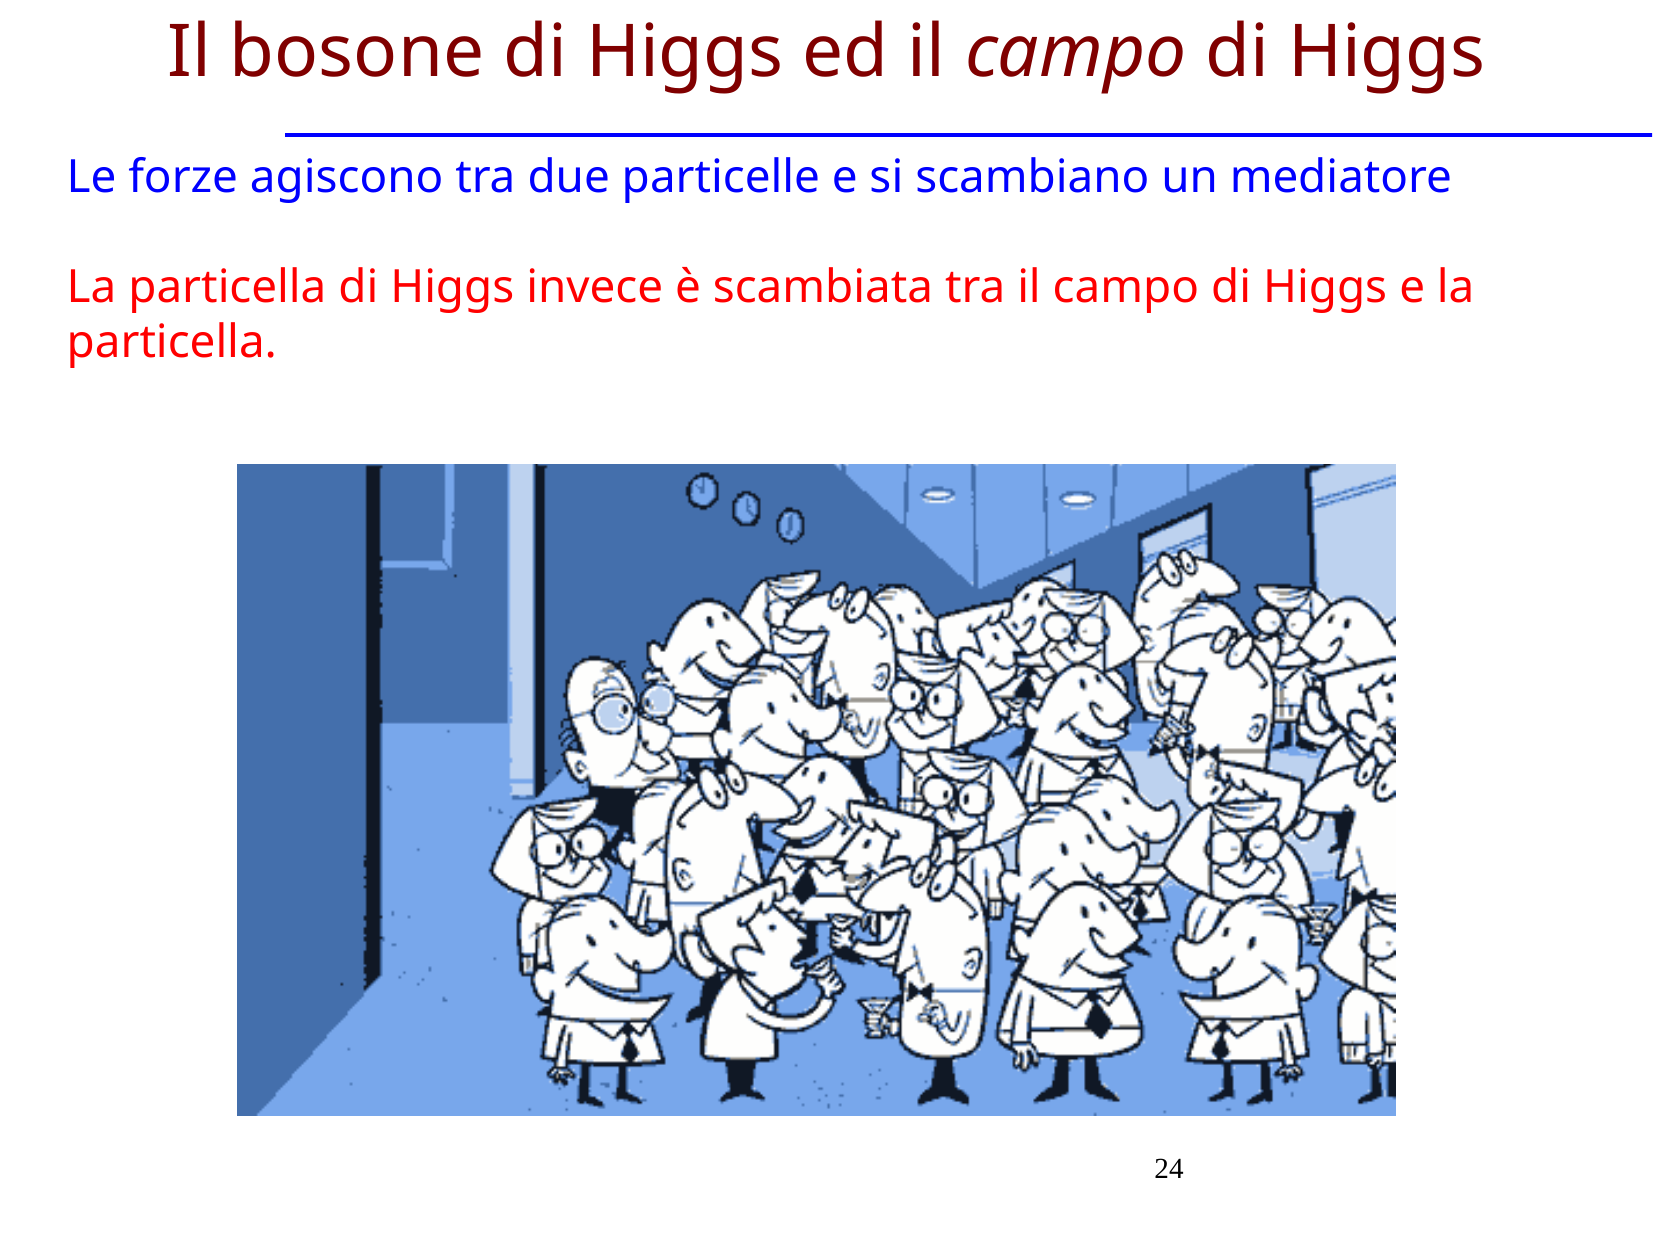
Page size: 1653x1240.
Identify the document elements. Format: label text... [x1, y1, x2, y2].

picture [237, 464, 1396, 1116]
slide_number ‹#› [1152, 1148, 1184, 1181]
text_box Il bosone di Higgs ed il campo di Higgs [0, 0, 1653, 101]
text_box Le forze agiscono tra due particelle e si scambiano un mediatore La particella di Higgs invece è scambiata tra il campo di Higgs e la particella. [58, 138, 1615, 434]
